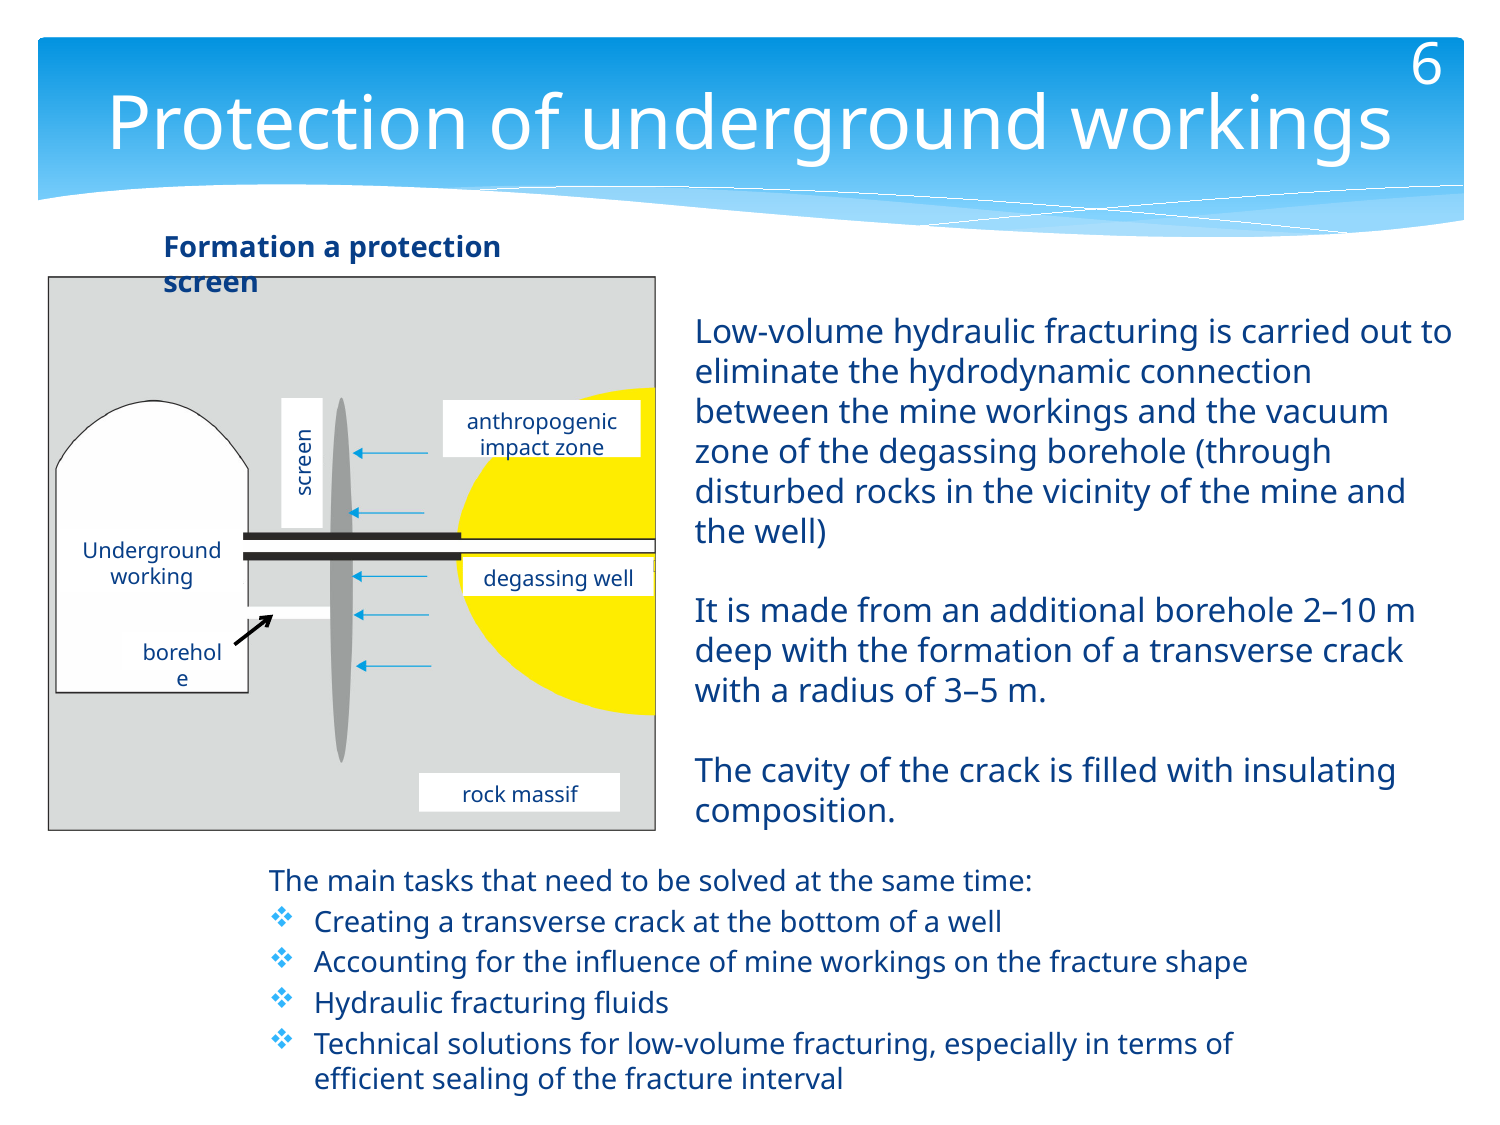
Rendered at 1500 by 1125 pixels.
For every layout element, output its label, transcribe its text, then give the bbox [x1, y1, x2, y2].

picture [47, 276, 656, 832]
title Protection of underground workings [75, 55, 1425, 185]
text_box The main tasks that need to be solved at the same time: Creating a transverse crack at the bottom of a well Accounting for the influence of mine workings on the fracture shape Hydraulic fracturing fluids Technical solutions for low-volume fracturing, especially in terms of efficient sealing of the fracture interval [253, 854, 1365, 921]
text_box Formation a protection screen [147, 221, 617, 275]
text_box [234, 614, 274, 645]
list Low-volume hydraulic fracturing is carried out to eliminate the hydrodynamic connection between the mine workings and the vacuum zone of the degassing borehole (through disturbed rocks in the vicinity of the mine and the well) It is made from an additional borehole 2–10 m deep with the formation of a transverse crack with a radius of 3–5 m. The cavity of the crack is filled with insulating composition. [678, 302, 1471, 598]
